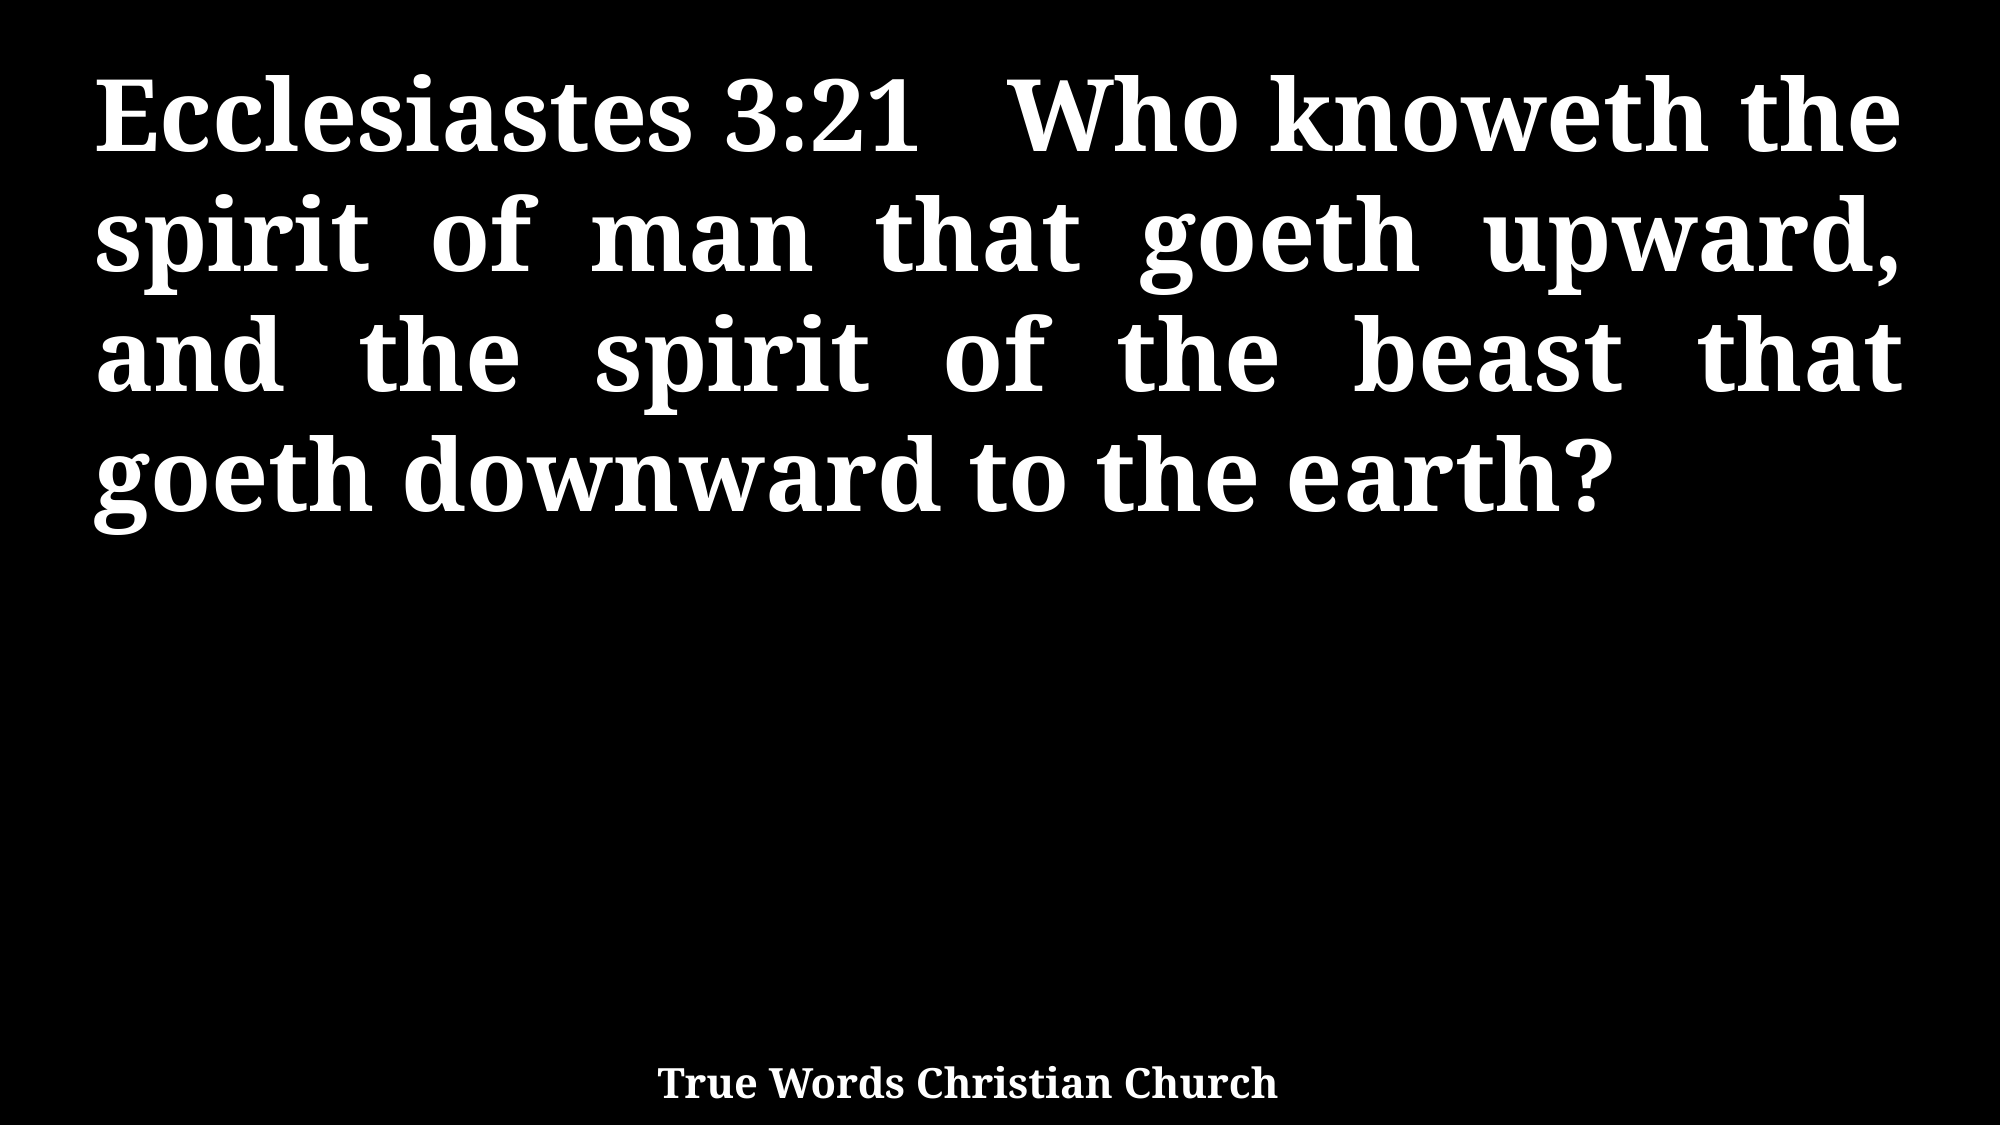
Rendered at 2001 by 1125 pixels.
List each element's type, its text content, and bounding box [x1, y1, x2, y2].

text_box Ecclesiastes 3:21 Who knoweth the spirit of man that goeth upward, and the spirit of the beast that goeth downward to the earth? [79, 44, 1921, 539]
text_box True Words Christian Church [642, 1049, 1294, 1114]
